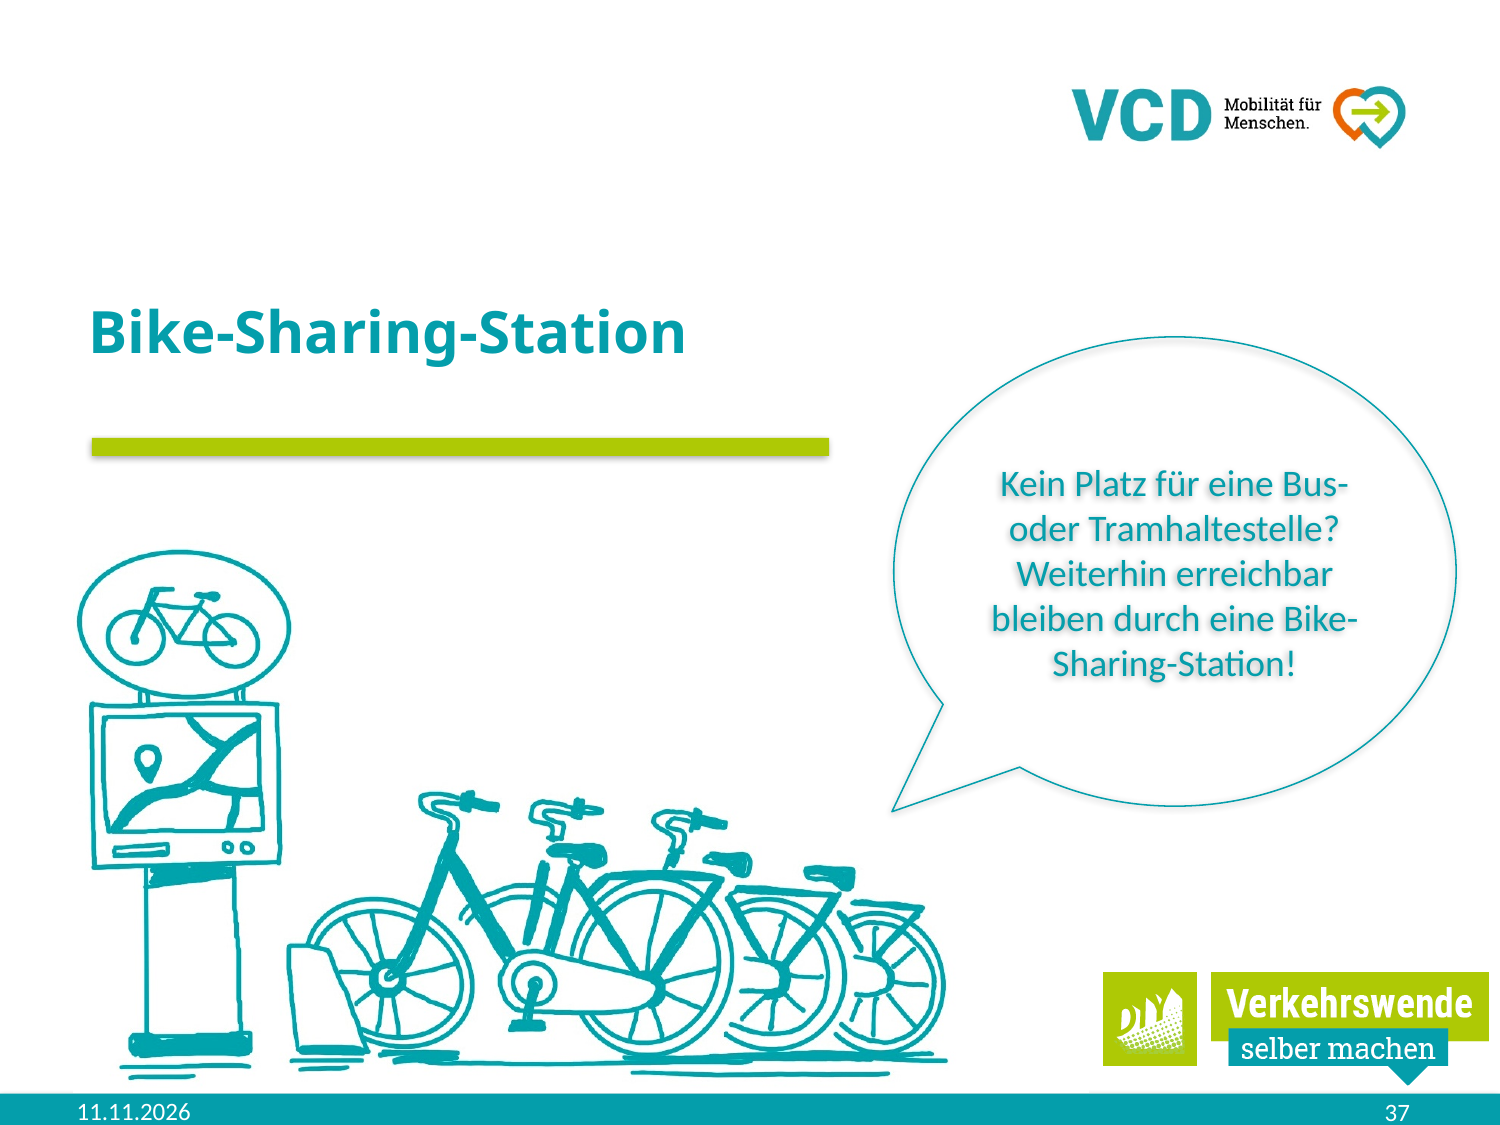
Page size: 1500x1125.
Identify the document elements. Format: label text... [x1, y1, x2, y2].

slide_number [61, 1091, 658, 1125]
picture [73, 483, 1089, 1093]
picture [1103, 972, 1489, 1086]
picture [1045, 63, 1431, 166]
title Bike-Sharing-Station [73, 236, 1045, 424]
text_box Kein Platz für eine Bus- oder Tramhaltestelle? Weiterhin erreichbar bleiben durch eine Bike-Sharing-Station! [914, 336, 1457, 807]
slide_number 37 [1074, 1092, 1425, 1125]
